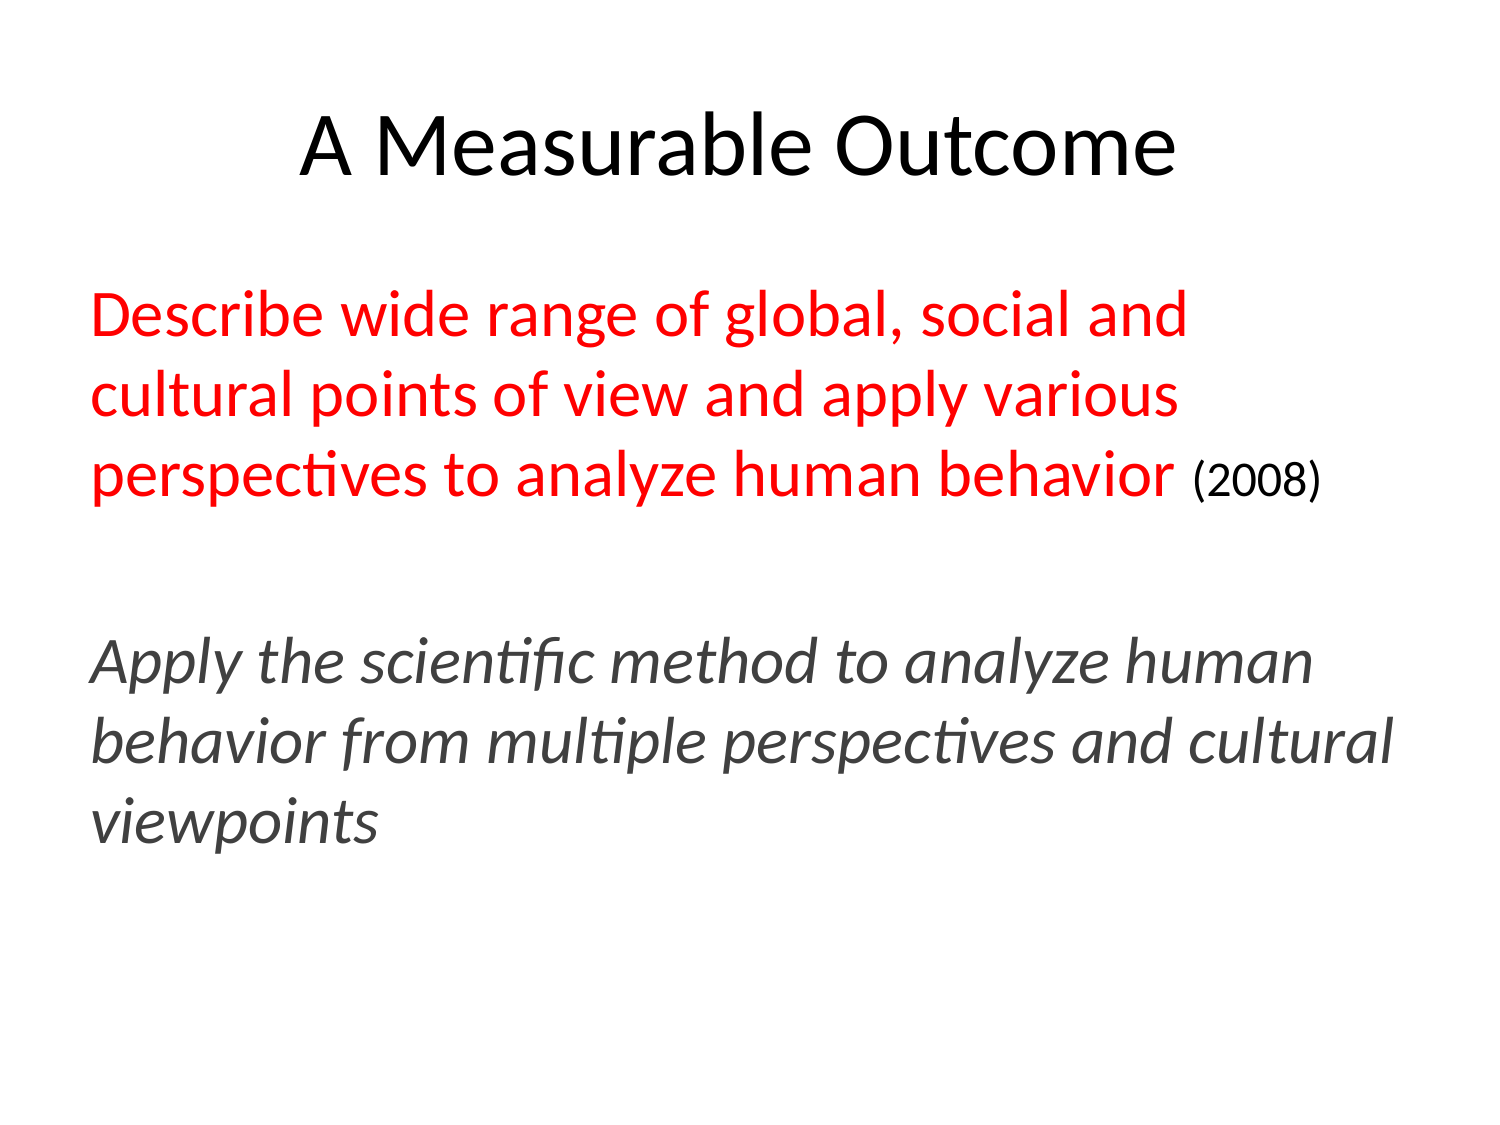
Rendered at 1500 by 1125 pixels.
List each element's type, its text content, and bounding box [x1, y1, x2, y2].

list Describe wide range of global, social and cultural points of view and apply various perspectives to analyze human behavior (2008) Apply the scientific method to analyze human behavior from multiple perspectives and cultural viewpoints [75, 262, 1425, 1005]
title A Measurable Outcome [75, 45, 1425, 233]
